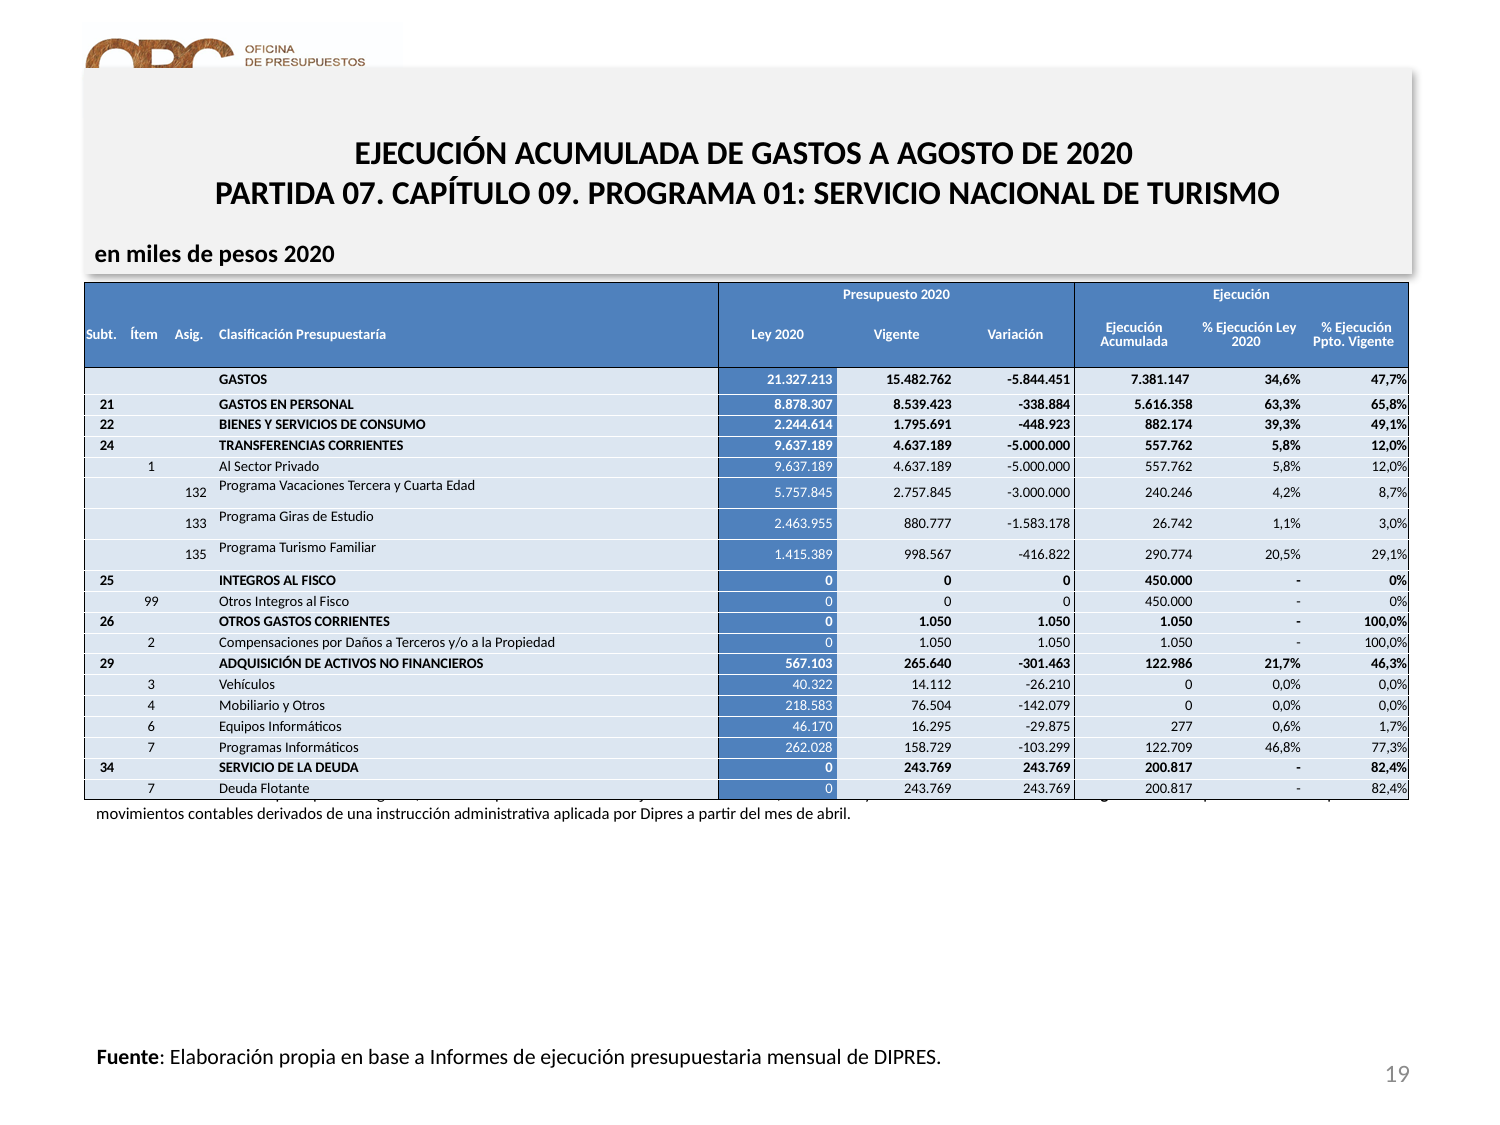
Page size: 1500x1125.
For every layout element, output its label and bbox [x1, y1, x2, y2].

table_header [719, 283, 1074, 303]
table_cell [1075, 478, 1408, 508]
text_box [79, 230, 1412, 282]
table_cell [85, 717, 718, 737]
table_cell [1075, 416, 1408, 436]
table_cell [1075, 437, 1408, 457]
table_cell [1075, 759, 1408, 779]
table_cell [85, 478, 718, 508]
footer [82, 1035, 1432, 1095]
table_cell [719, 509, 1074, 539]
table_cell [719, 458, 1074, 477]
table_cell [1075, 509, 1408, 539]
table_cell [719, 634, 1074, 653]
table_cell [85, 759, 718, 779]
table_header [1075, 283, 1408, 303]
table_cell [1075, 634, 1408, 653]
title [85, 69, 1412, 230]
table_cell [719, 717, 1074, 737]
table_cell [85, 654, 718, 674]
table_cell [719, 759, 1074, 779]
table_cell [85, 634, 718, 653]
picture [82, 22, 403, 118]
table_cell [85, 458, 718, 477]
table_cell [1075, 571, 1408, 591]
table_cell [1075, 654, 1408, 674]
table_cell [719, 654, 1074, 674]
table_cell [1075, 458, 1408, 477]
table_cell [1075, 675, 1408, 695]
table_cell [85, 592, 718, 612]
table_cell [85, 416, 718, 436]
table_cell [719, 592, 1074, 612]
table_cell [719, 540, 1074, 570]
table_cell [85, 303, 718, 367]
text_box [81, 775, 1409, 836]
table_cell [719, 738, 1074, 758]
table_cell [1075, 368, 1408, 394]
table_cell [85, 509, 718, 539]
table_cell [85, 738, 718, 758]
table_cell [85, 571, 718, 591]
table_cell [85, 780, 718, 799]
table_cell [85, 540, 718, 570]
table_cell [1075, 696, 1408, 716]
table_cell [85, 368, 718, 394]
table_cell [1075, 540, 1408, 570]
table_cell [1075, 613, 1408, 633]
table_cell [719, 368, 1074, 394]
table_cell [1075, 303, 1408, 367]
table_cell [719, 416, 1074, 436]
table_cell [719, 303, 1074, 367]
slide_number [1074, 1042, 1425, 1103]
table_cell [85, 675, 718, 695]
table_header [85, 283, 718, 303]
table_cell [1075, 780, 1408, 799]
table_cell [1075, 592, 1408, 612]
table_cell [1075, 395, 1408, 415]
table_cell [719, 613, 1074, 633]
table_cell [719, 675, 1074, 695]
table_cell [85, 395, 718, 415]
table_cell [85, 696, 718, 716]
table_cell [719, 478, 1074, 508]
table_cell [719, 571, 1074, 591]
table_cell [719, 696, 1074, 716]
table_cell [719, 437, 1074, 457]
table_cell [1075, 738, 1408, 758]
table_cell [719, 780, 1074, 799]
table_cell [85, 437, 718, 457]
table_cell [85, 613, 718, 633]
table_cell [1075, 717, 1408, 737]
table_cell [719, 395, 1074, 415]
